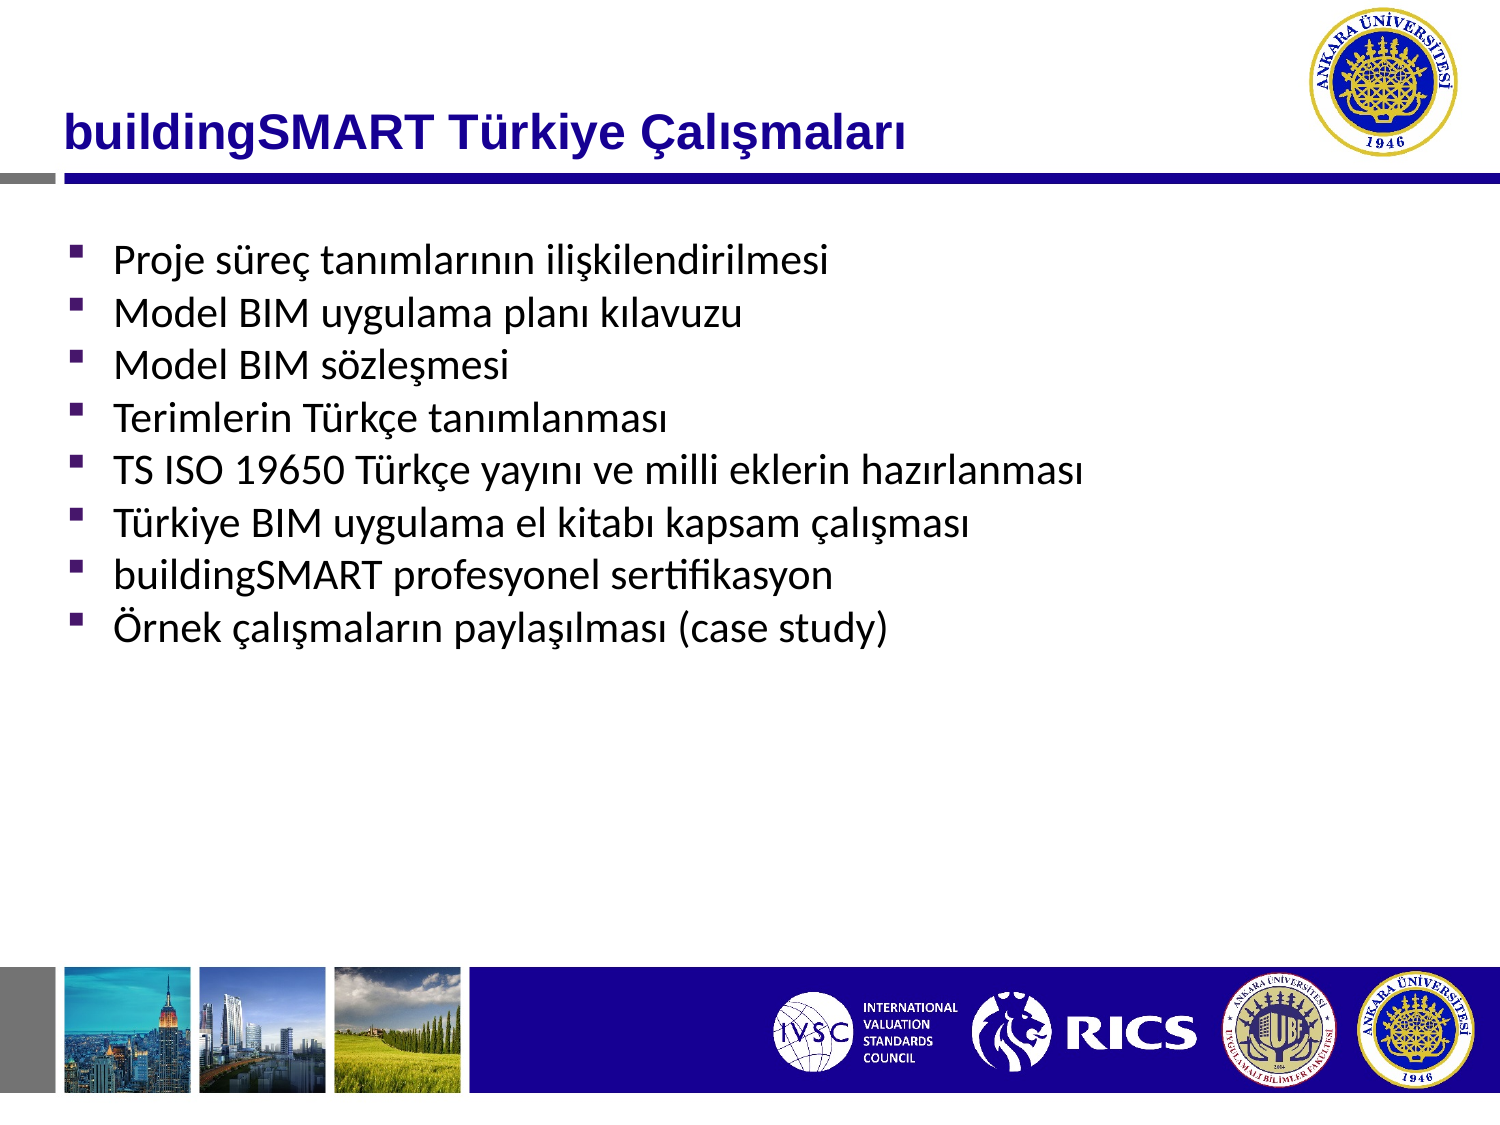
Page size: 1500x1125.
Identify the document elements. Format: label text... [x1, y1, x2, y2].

text_box Proje süreç tanımlarının ilişkilendirilmesi Model BIM uygulama planı kılavuzu Model BIM sözleşmesi Terimlerin Türkçe tanımlanması TS ISO 19650 Türkçe yayını ve milli eklerin hazırlanması Türkiye BIM uygulama el kitabı kapsam çalışması buildingSMART profesyonel sertifikasyon Örnek çalışmaların paylaşılması (case study) [51, 223, 1500, 659]
text_box buildingSMART Türkiye Çalışmaları [48, 98, 1446, 203]
picture [0, 0, 1500, 1125]
